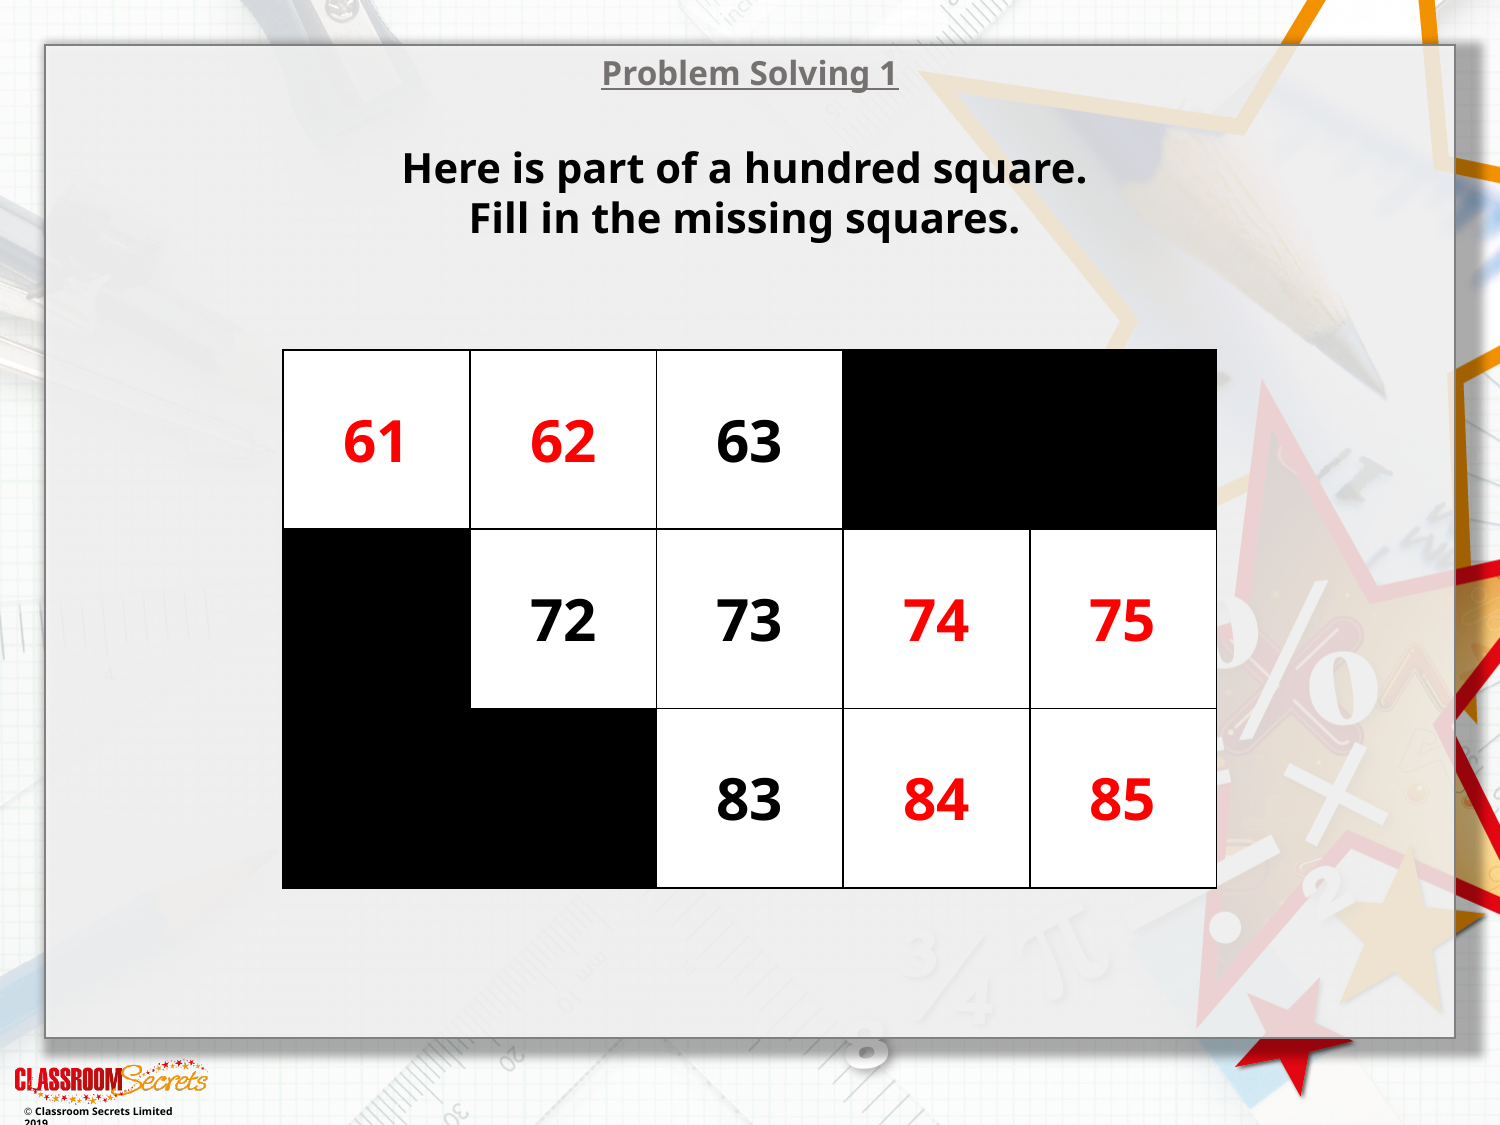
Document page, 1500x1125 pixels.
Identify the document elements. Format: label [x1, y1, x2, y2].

text_box [9, 1058, 213, 1125]
picture [0, 0, 1500, 1125]
